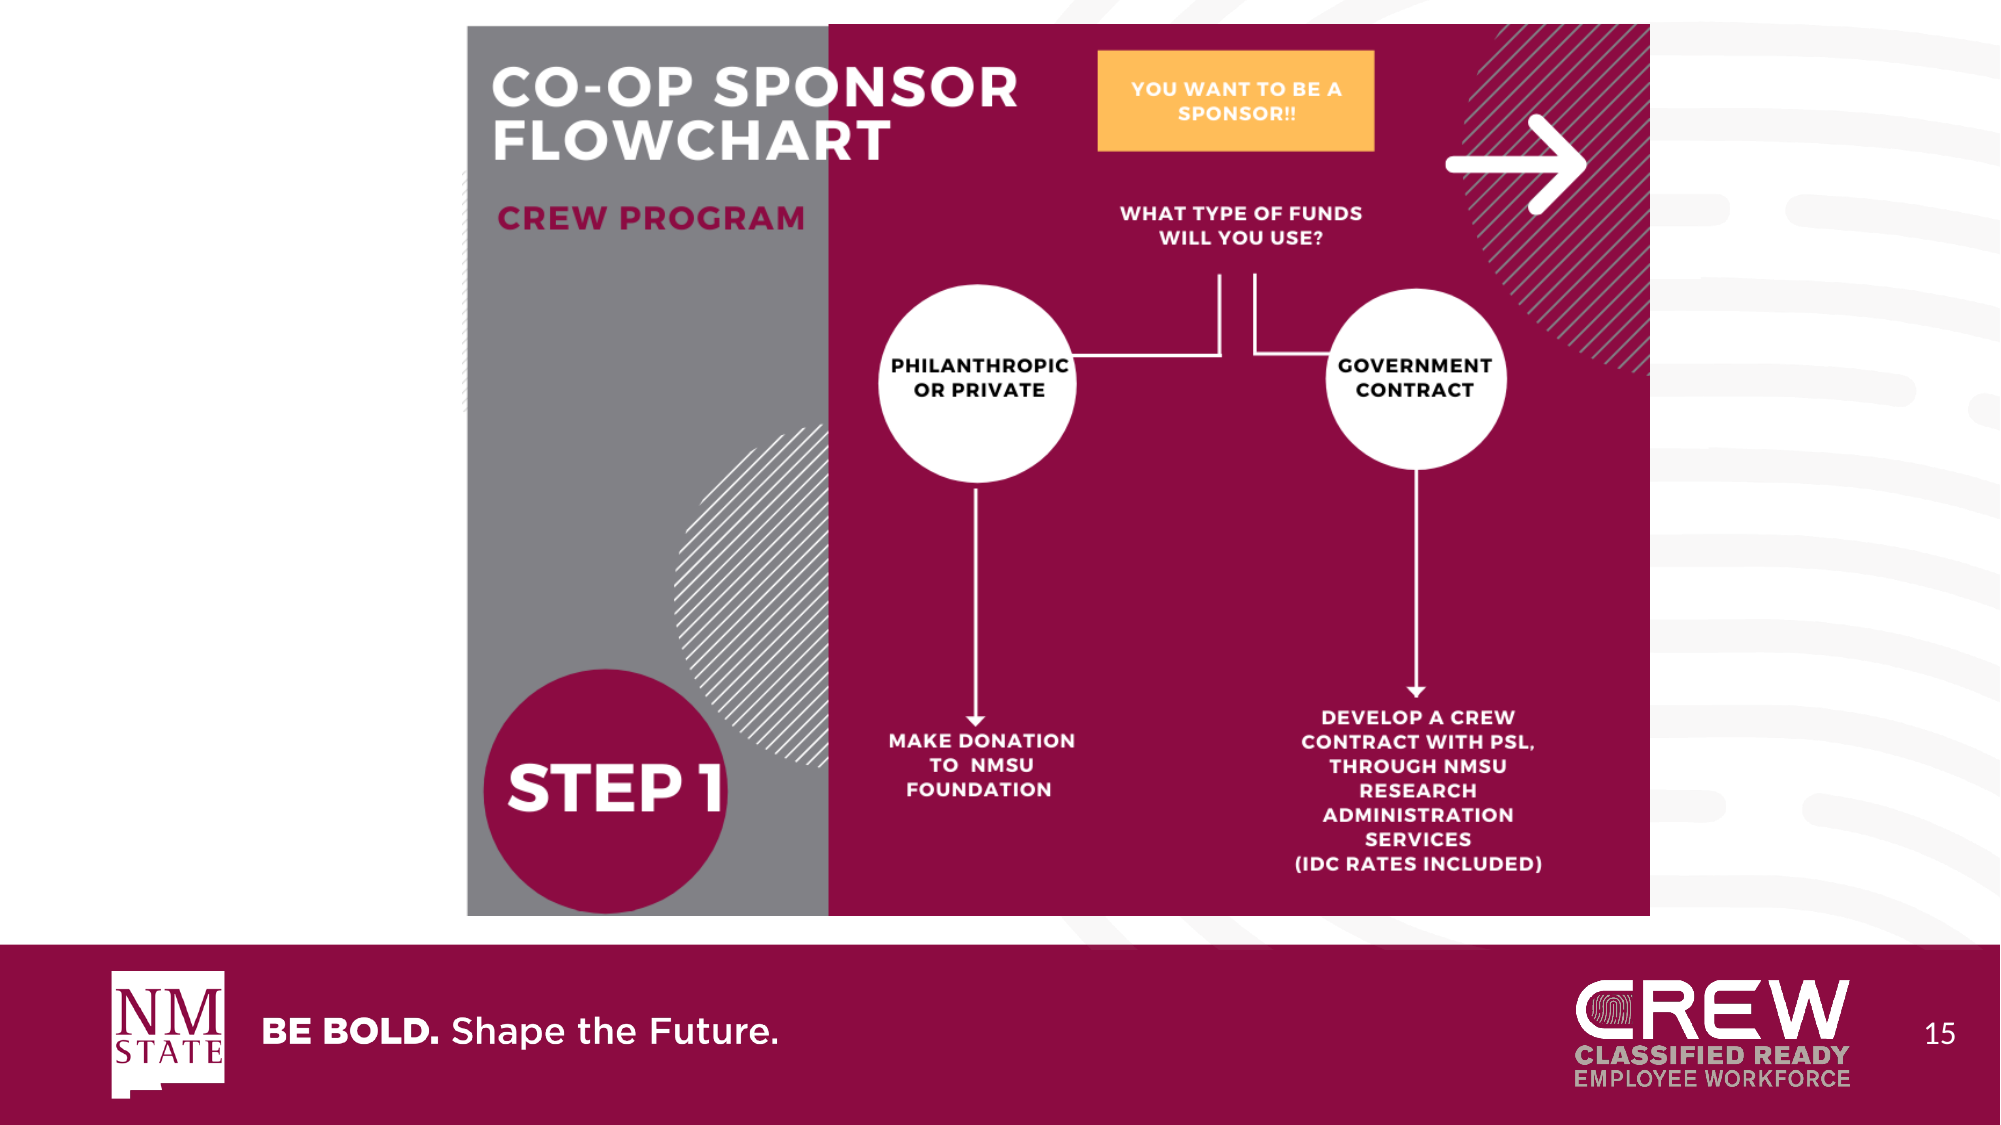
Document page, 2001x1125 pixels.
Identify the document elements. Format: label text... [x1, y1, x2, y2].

picture [181, 0, 2000, 950]
picture [111, 971, 225, 1099]
picture [1575, 980, 1850, 1087]
picture [261, 997, 778, 1072]
slide_number 15 [1916, 1011, 1964, 1057]
